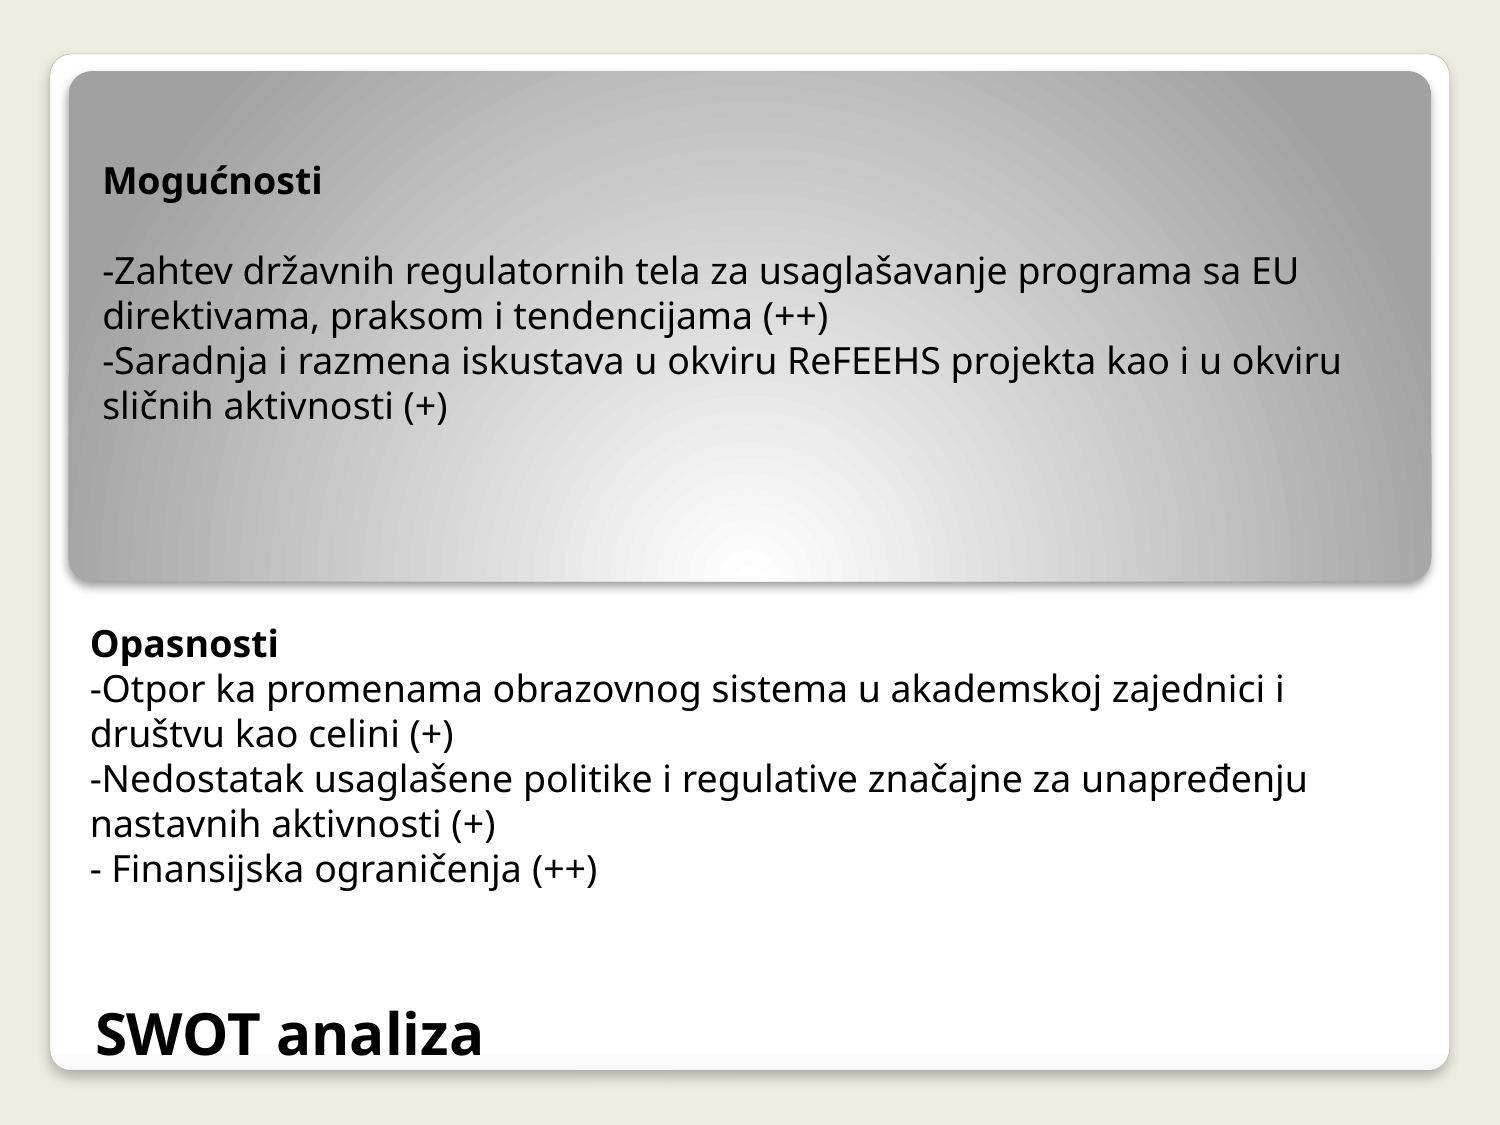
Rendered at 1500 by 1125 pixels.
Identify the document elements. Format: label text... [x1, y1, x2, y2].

text_box Mogućnosti -Zahtev državnih regulatornih tela za usaglašavanje programa sa EU direktivama, praksom i tendencijama (++) -Saradnja i razmena iskustava u okviru ReFEEHS projekta kao i u okviru sličnih aktivnosti (+) [87, 149, 1450, 435]
text_box Opasnosti -Otpor ka promenama obrazovnog sistema u akademskoj zajednici i društvu kao celini (+) -Nedostatak usaglašene politike i regulative značajne za unapređenju nastavnih aktivnosti (+) - Finansijska ograničenja (++) [74, 612, 1438, 898]
text_box SWOT analiza [87, 937, 1418, 1075]
